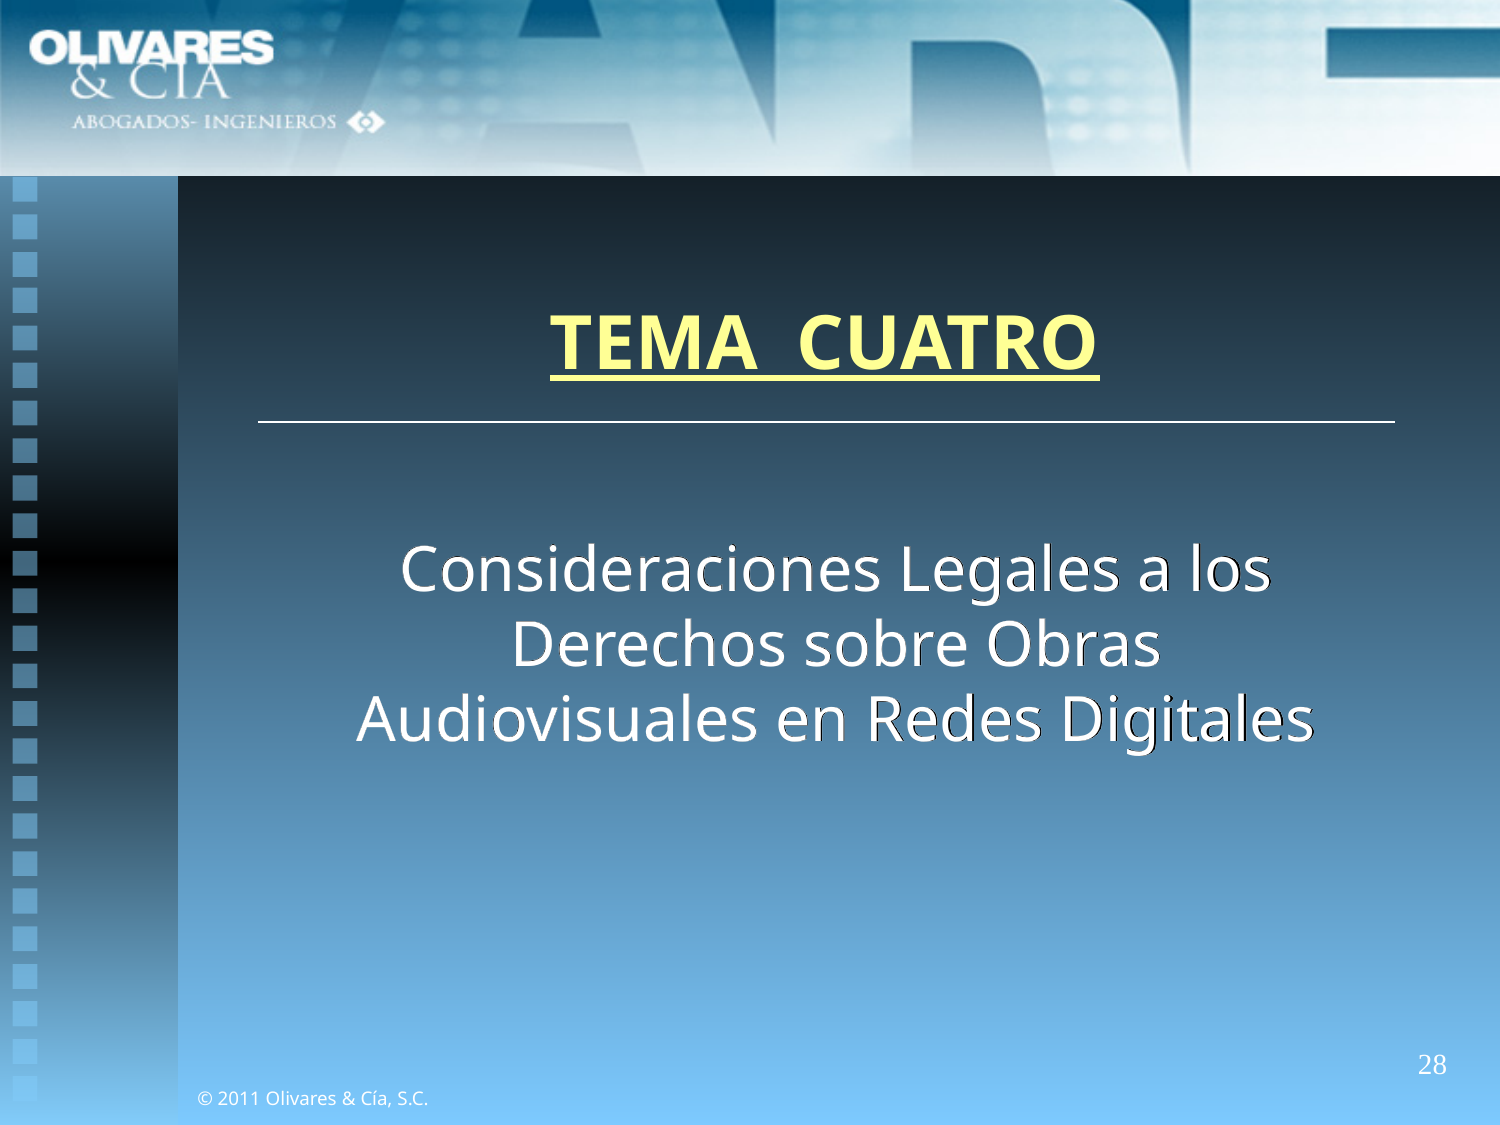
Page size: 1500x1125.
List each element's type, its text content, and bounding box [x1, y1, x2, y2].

text_box TEMA CUATRO [187, 246, 1463, 434]
slide_number 28 [1149, 1024, 1463, 1101]
text_box Consideraciones Legales a los Derechos sobre Obras Audiovisuales en Redes Digitales [292, 503, 1381, 762]
picture [0, 0, 1500, 177]
text_box © 2011 Olivares & Cía, S.C. [182, 1079, 444, 1117]
